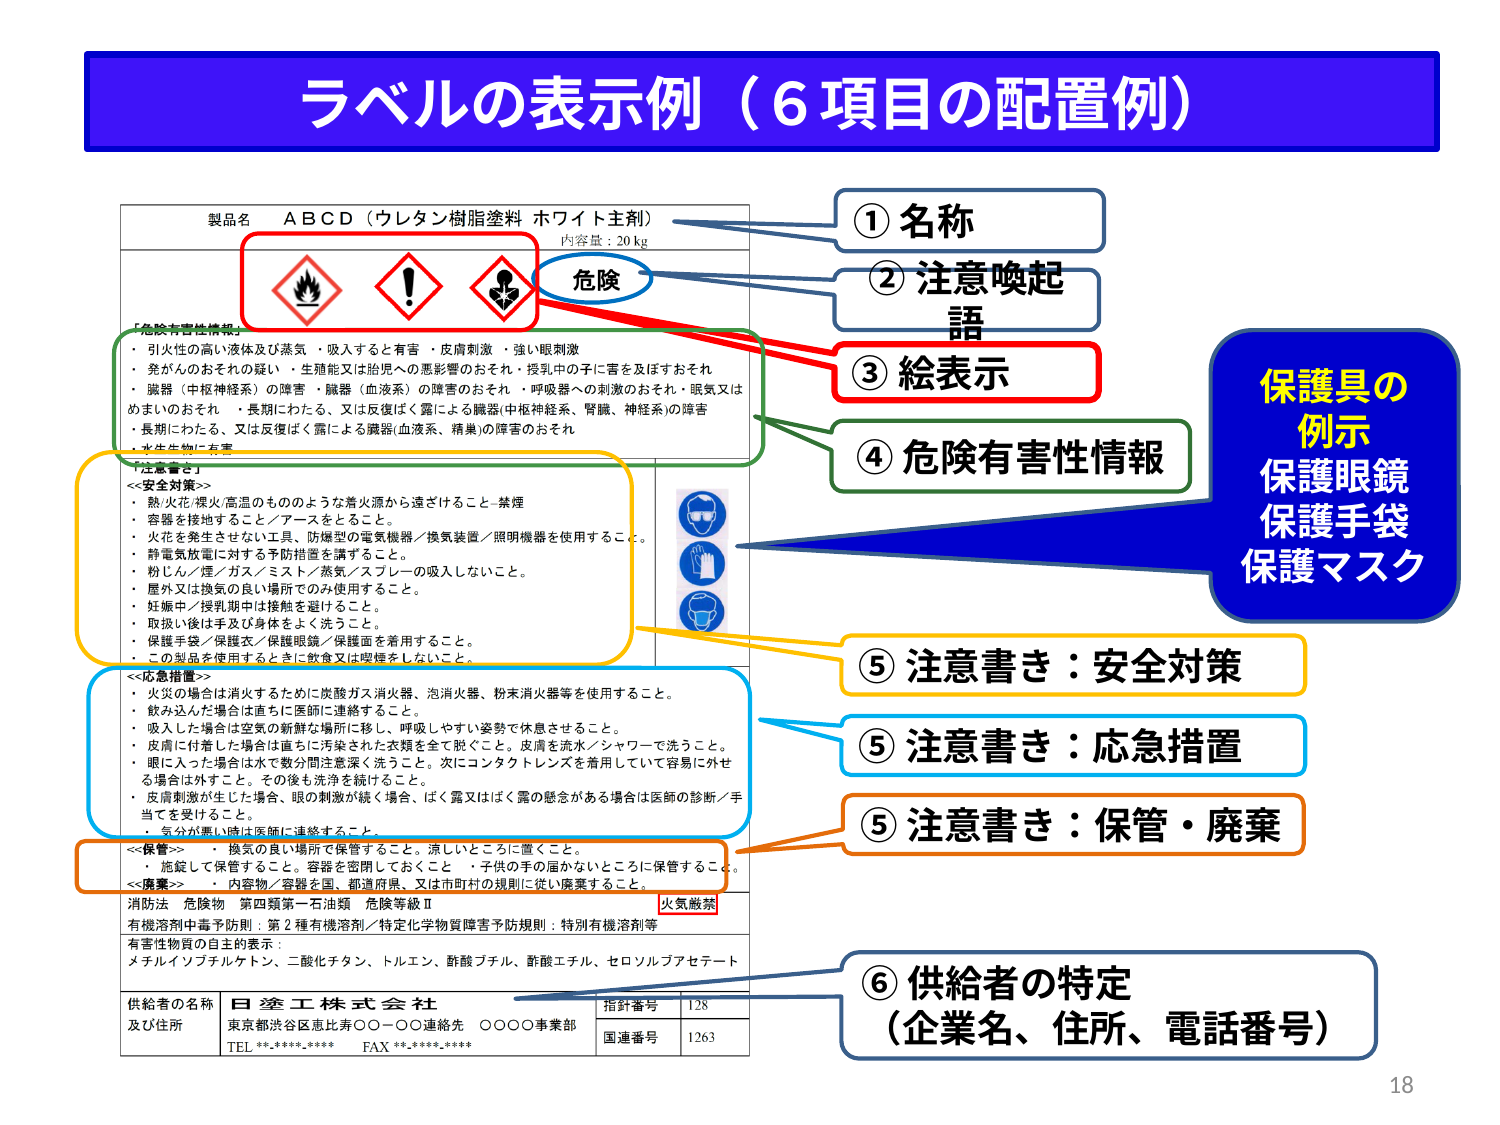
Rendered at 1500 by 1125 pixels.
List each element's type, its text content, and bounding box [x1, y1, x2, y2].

text_box ④危険有害性情報 [766, 416, 1193, 494]
text_box ②注意喚起語 [759, 267, 1102, 333]
text_box [86, 667, 108, 838]
picture [113, 671, 747, 835]
text_box ⑤注意書き：保管・廃棄 [759, 792, 1306, 857]
text_box 保護具の 例示 保護眼鏡 保護手袋 保護マスク [759, 328, 1461, 624]
title ラベルの表示例（６項目の配置例） [86, 54, 1437, 149]
picture [113, 202, 755, 1063]
text_box ⑤注意書き：安全対策 [759, 633, 1308, 697]
text_box [759, 336, 766, 460]
text_box ⑥供給者の特定 （企業名、住所、電話番号） [759, 950, 1379, 1061]
slide_number 18 [1079, 1053, 1430, 1114]
text_box ①名称 [759, 187, 1107, 254]
text_box ③絵表示 [762, 338, 1101, 403]
text_box [74, 450, 108, 667]
text_box ⑤注意書き：応急措置 [759, 713, 1308, 778]
text_box [74, 838, 108, 895]
